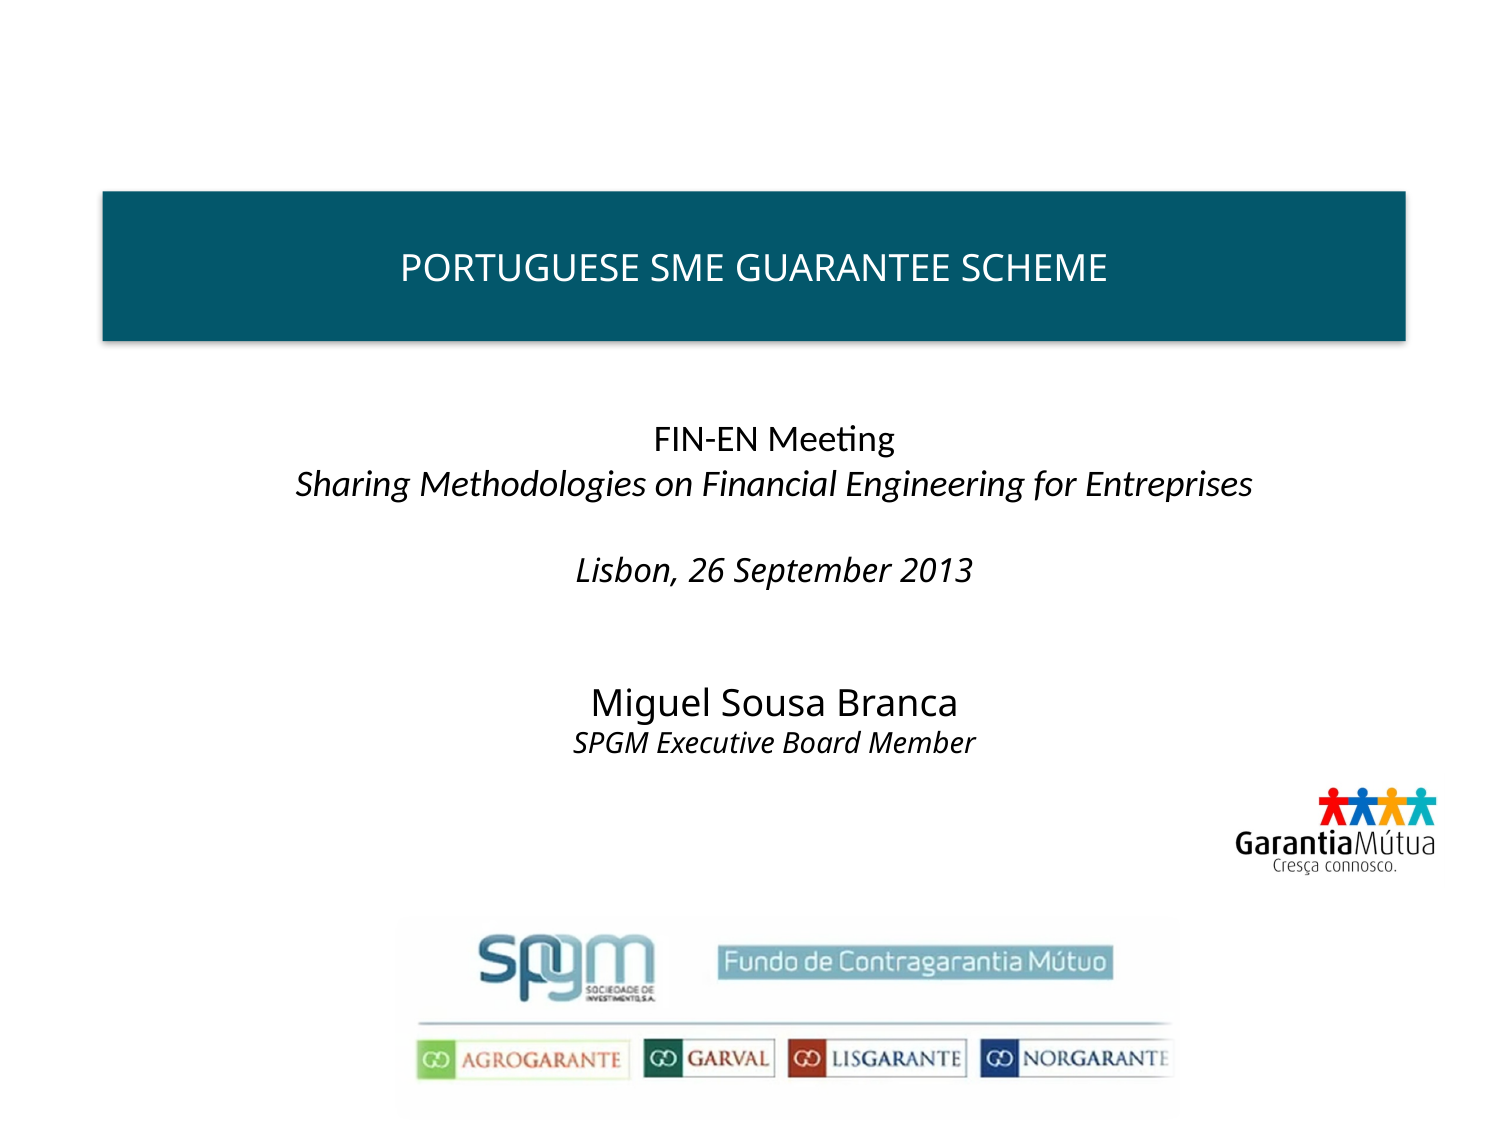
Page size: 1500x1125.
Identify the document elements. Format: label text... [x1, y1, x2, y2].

text_box PORTUGUESE SME GUARANTEE SCHEME [102, 191, 1407, 342]
picture [395, 916, 1181, 1120]
text_box FIN-EN Meeting Sharing Methodologies on Financial Engineering for Entreprises Lisbon, 26 September 2013 Miguel Sousa Branca SPGM Executive Board Member [102, 361, 1447, 767]
picture [1230, 773, 1446, 888]
